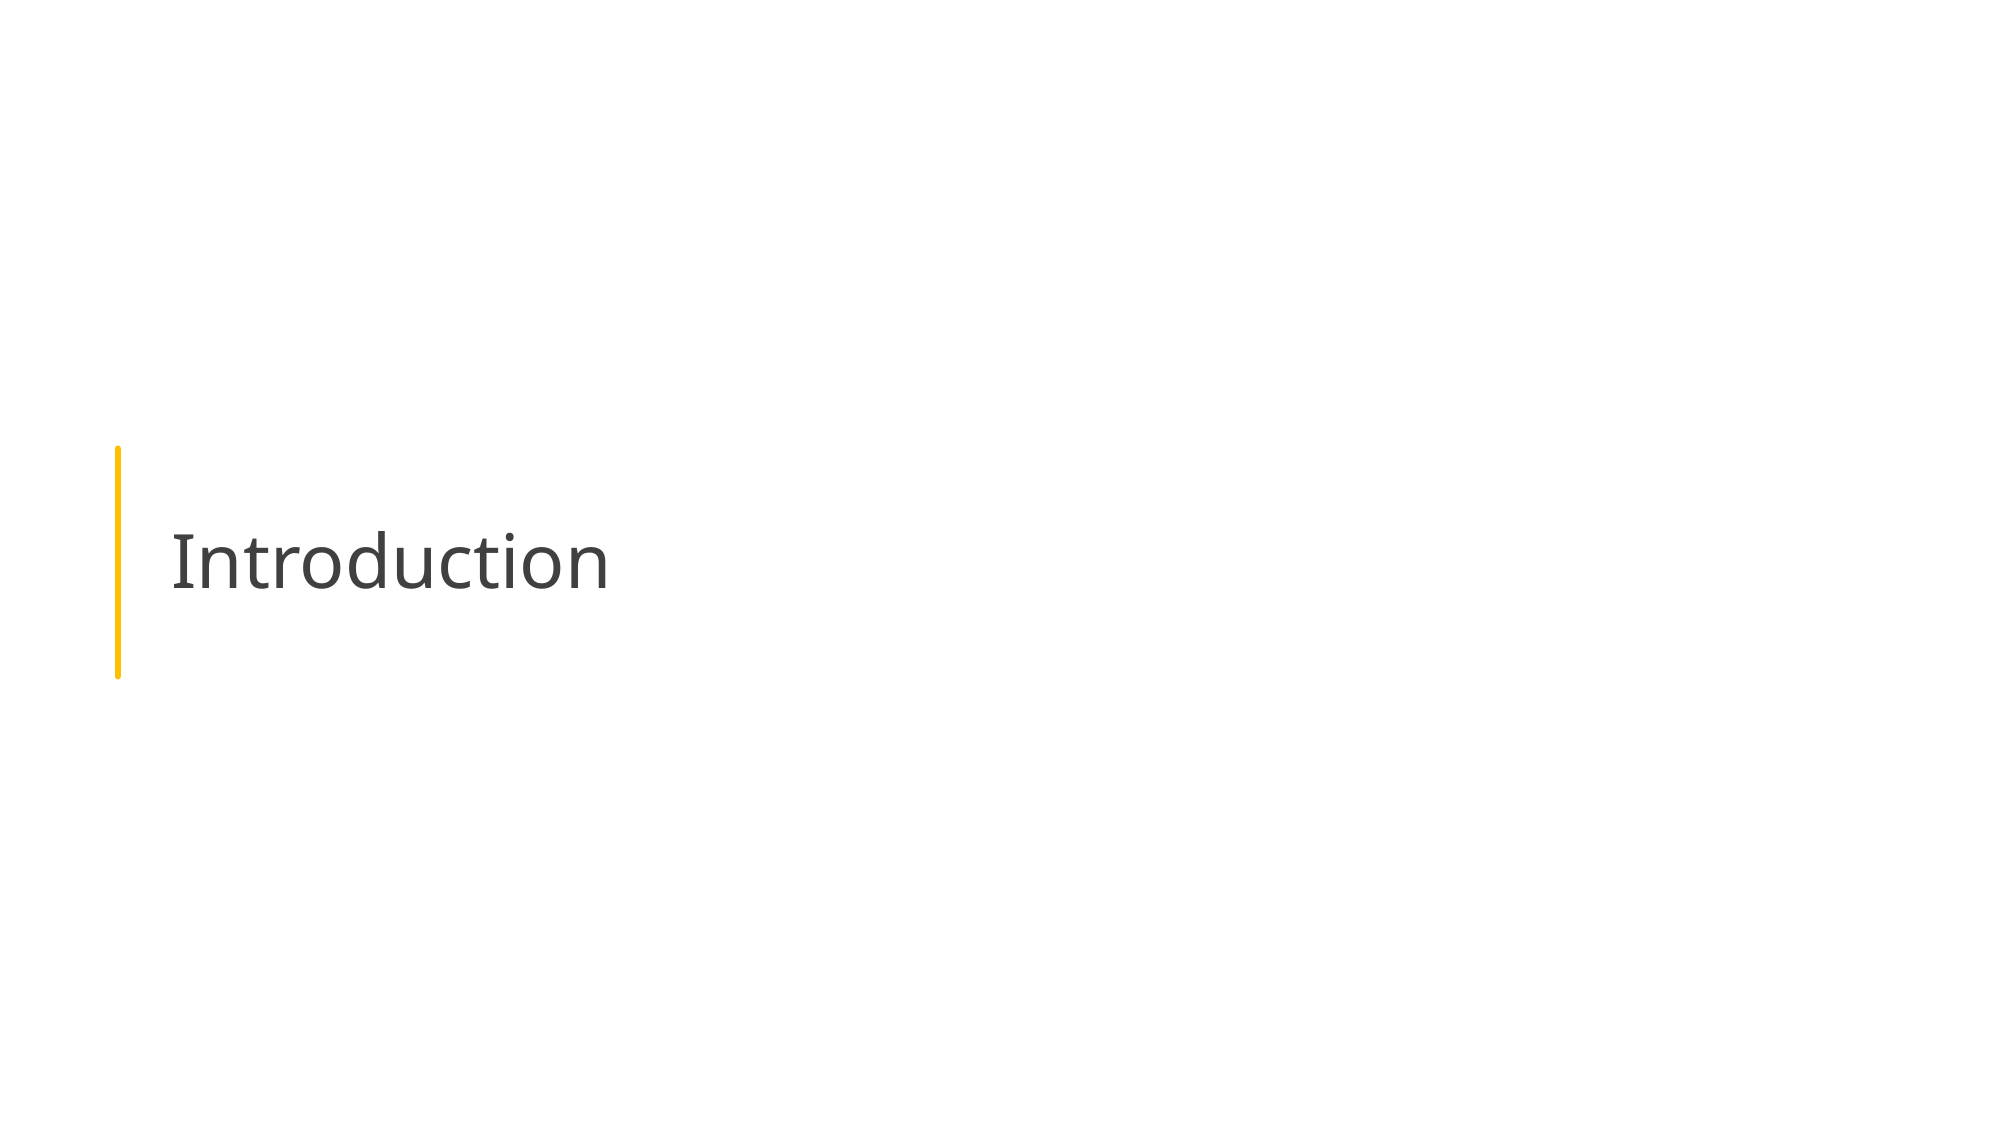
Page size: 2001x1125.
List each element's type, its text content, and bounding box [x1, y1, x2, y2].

title Introduction [156, 456, 1000, 672]
